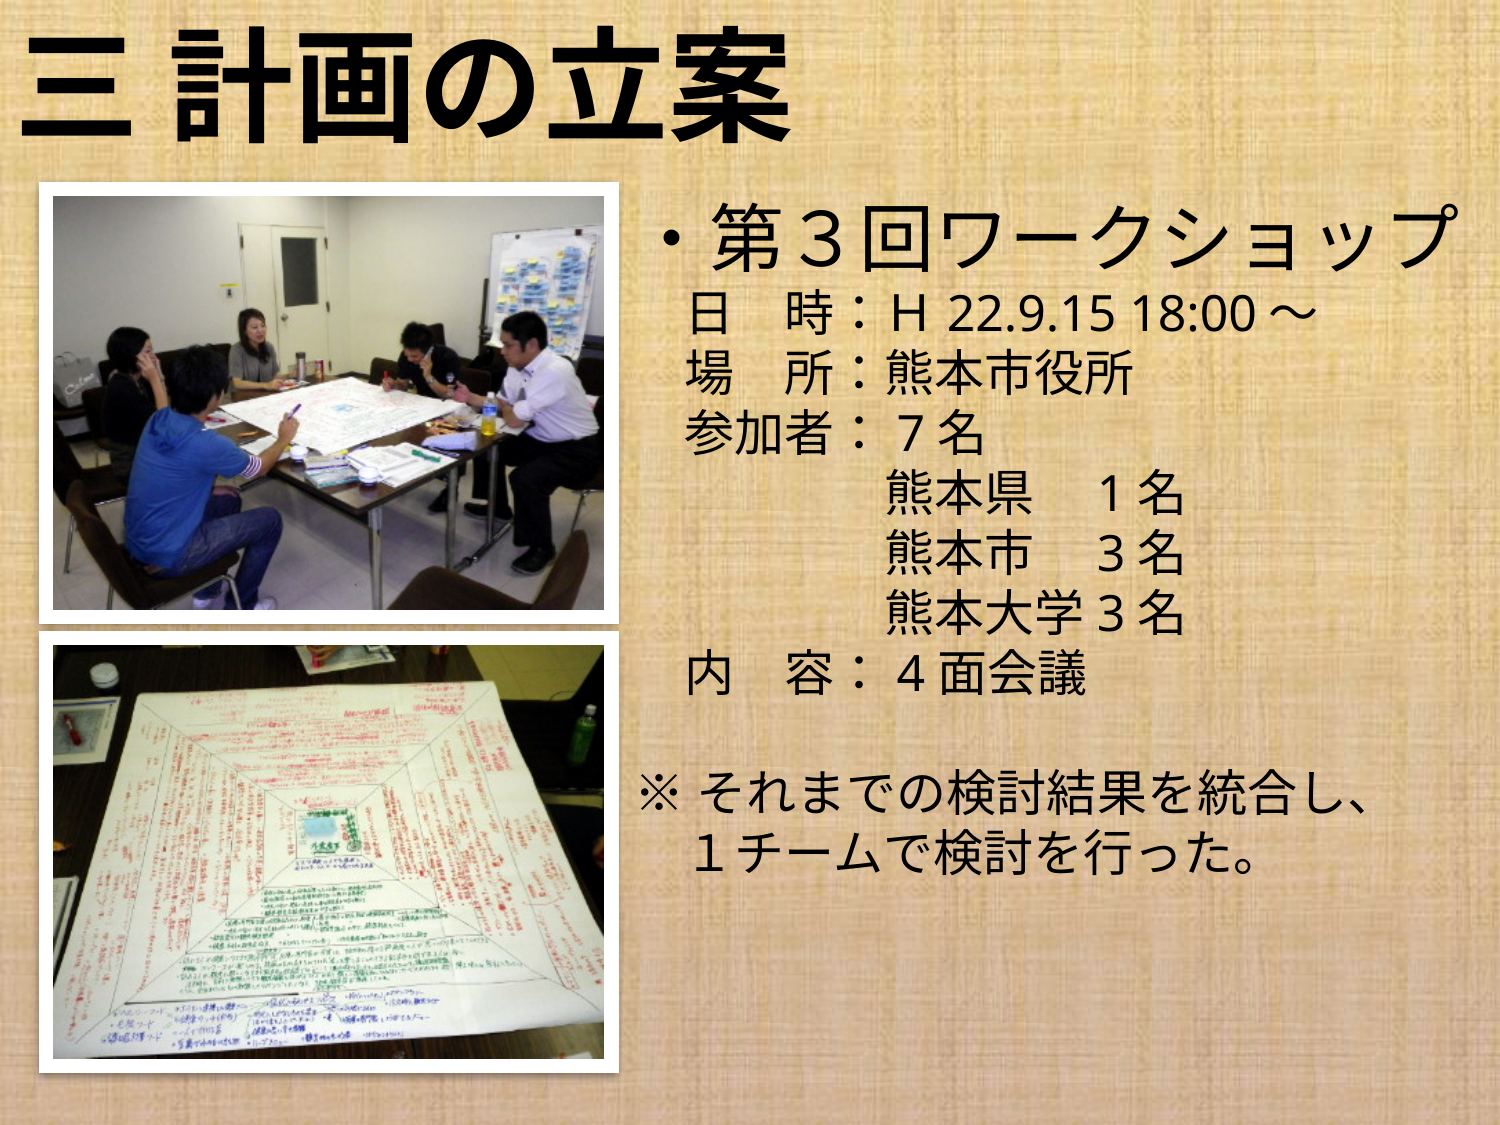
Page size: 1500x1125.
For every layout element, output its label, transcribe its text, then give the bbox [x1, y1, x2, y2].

picture [0, 165, 1500, 711]
text_box 三 計画の立案 [0, 0, 1500, 165]
picture [52, 644, 605, 1059]
text_box ・第３回ワークショップ 日 時：Ｈ22.9.15 18:00～ 場 所：熊本市役所 参加者：7名 熊本県 1名 熊本市 3名 熊本大学3名 内 容：4面会議 ※それまでの検討結果を統合し、 １チームで検討を行った。 [620, 184, 1500, 1094]
